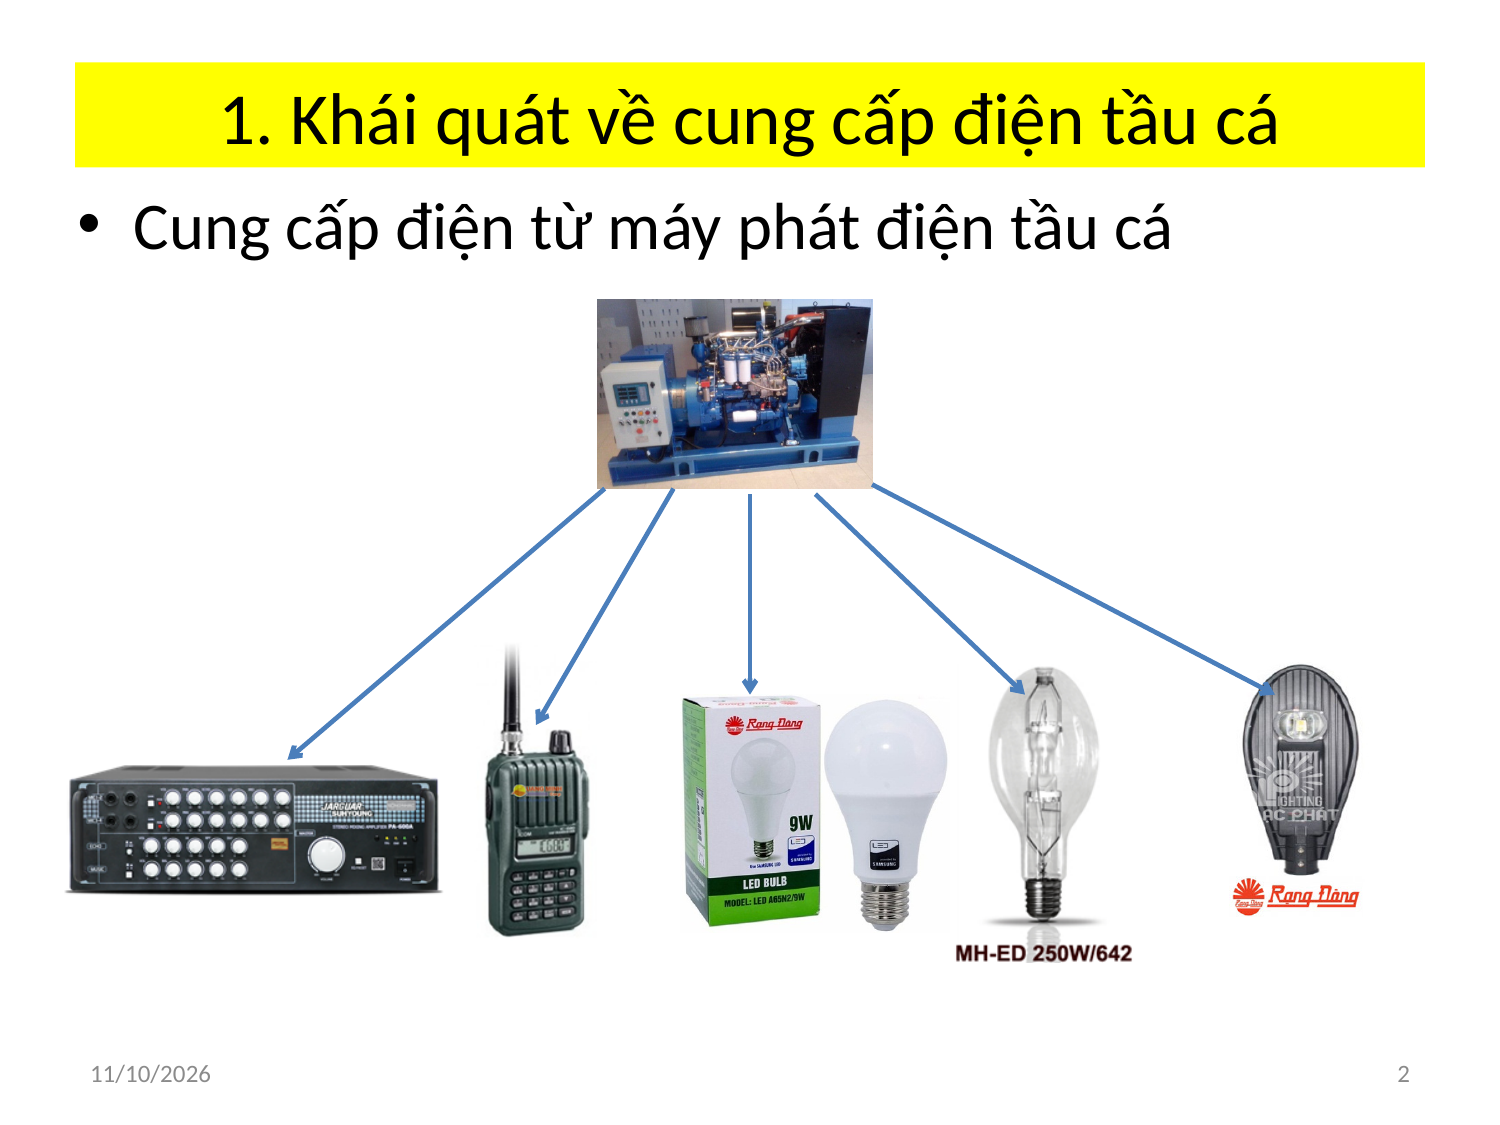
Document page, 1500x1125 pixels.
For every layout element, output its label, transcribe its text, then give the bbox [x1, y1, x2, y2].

picture [474, 761, 598, 941]
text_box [815, 493, 866, 695]
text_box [871, 484, 1276, 695]
picture [596, 299, 873, 489]
picture [1224, 662, 1376, 917]
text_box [535, 488, 674, 726]
title 1. Khái quát về cung cấp điện tầu cá [75, 62, 1425, 168]
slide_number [75, 1042, 425, 1103]
list Cung cấp điện từ máy phát điện tầu cá [62, 174, 1413, 300]
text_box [287, 488, 605, 761]
picture [680, 694, 1138, 963]
slide_number 2 [1074, 1042, 1425, 1103]
picture [62, 759, 450, 899]
